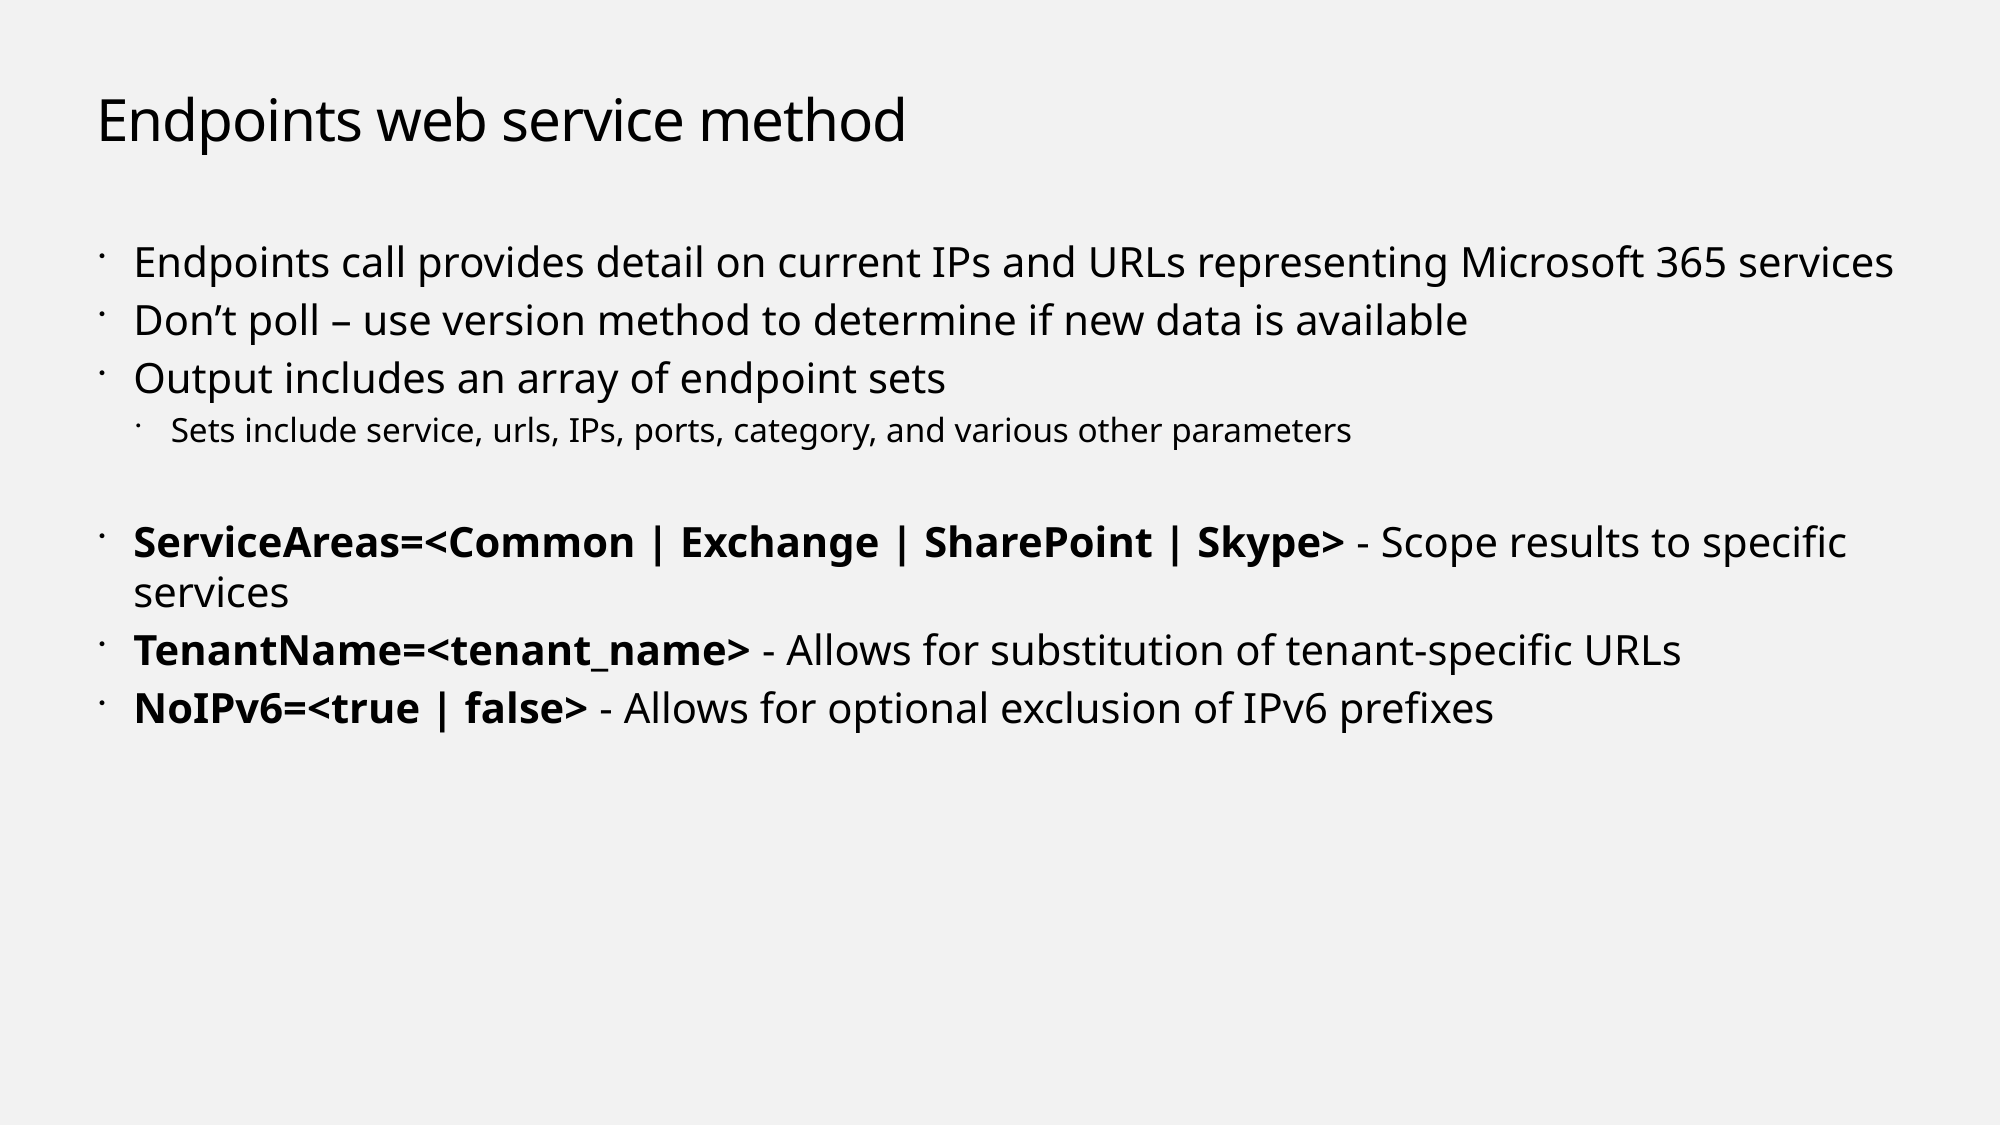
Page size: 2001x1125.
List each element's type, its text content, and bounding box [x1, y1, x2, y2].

title Endpoints web service method [96, 83, 1904, 155]
list Endpoints call provides detail on current IPs and URLs representing Microsoft 365 services Don’t poll – use version method to determine if new data is available Output includes an array of endpoint sets Sets include service, urls, IPs, ports, category, and various other parameters ServiceAreas=<Common | Exchange | SharePoint | Skype> - Scope results to specific services TenantName=<tenant_name> - Allows for substitution of tenant-specific URLs NoIPv6=<true | false> - Allows for optional exclusion of IPv6 prefixes [95, 235, 1904, 761]
